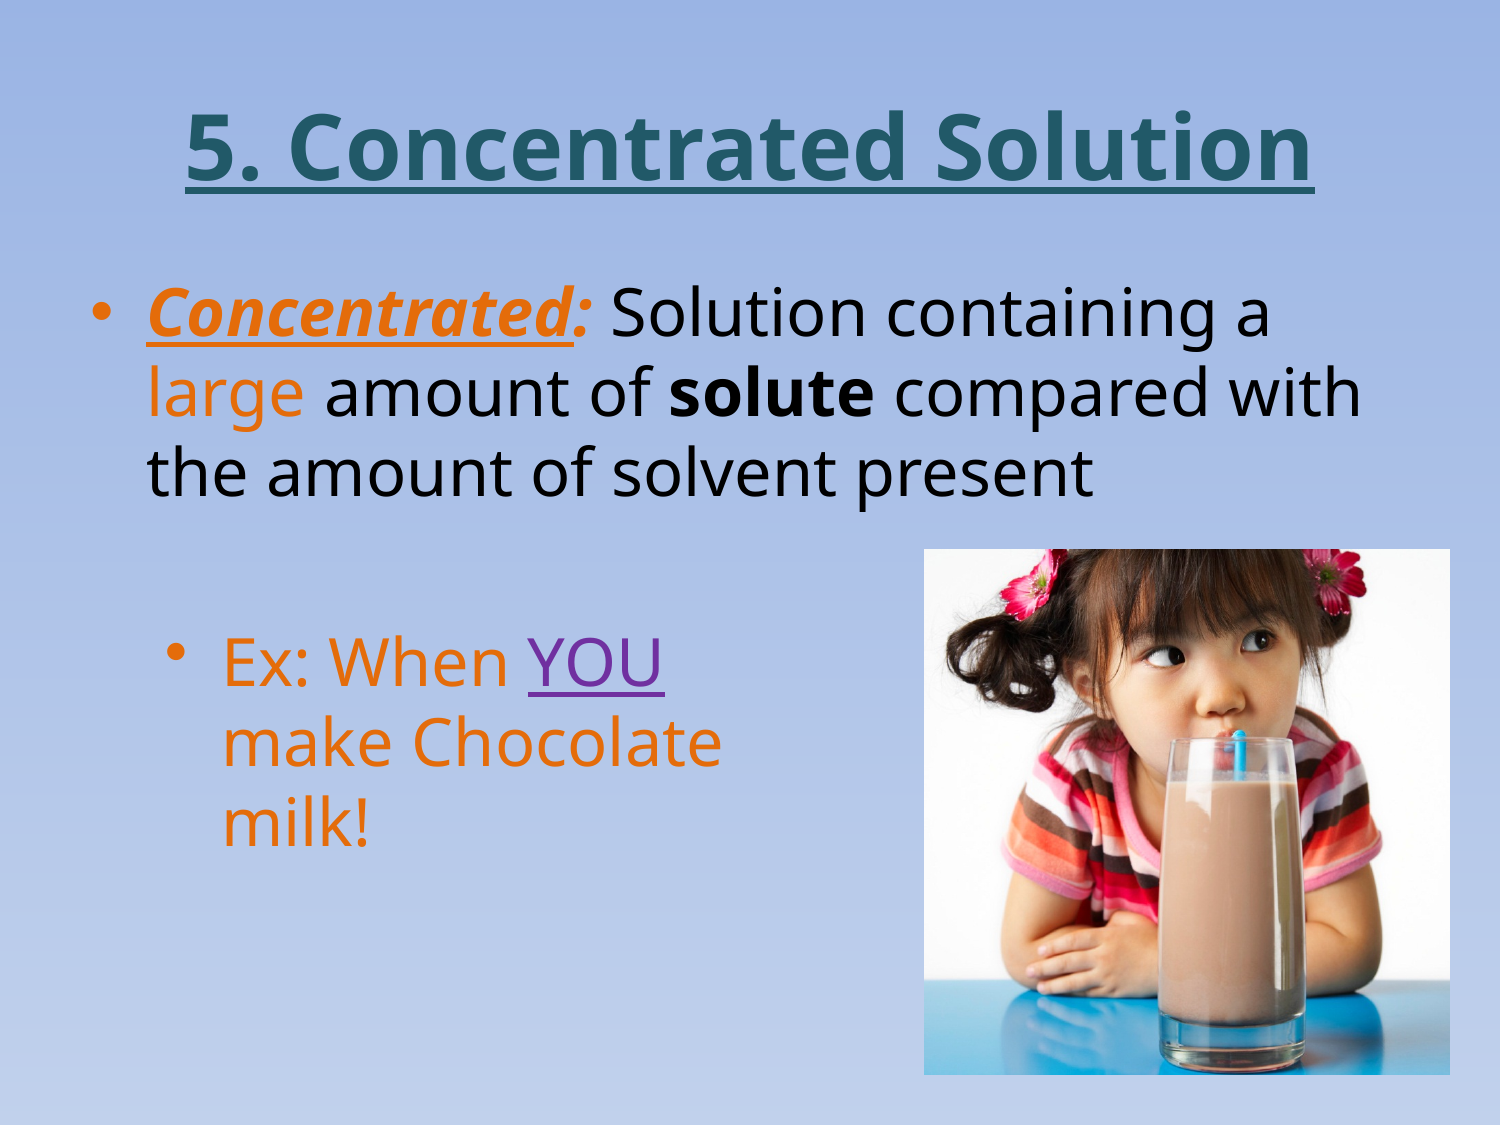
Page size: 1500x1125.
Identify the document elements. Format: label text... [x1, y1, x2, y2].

picture [924, 549, 1451, 1076]
title 5. Concentrated Solution [75, 50, 1425, 238]
text_box Ex: When YOU make Chocolate milk! [149, 612, 825, 800]
list Concentrated: Solution containing a large amount of solute compared with the amount of solvent present [75, 262, 1425, 525]
